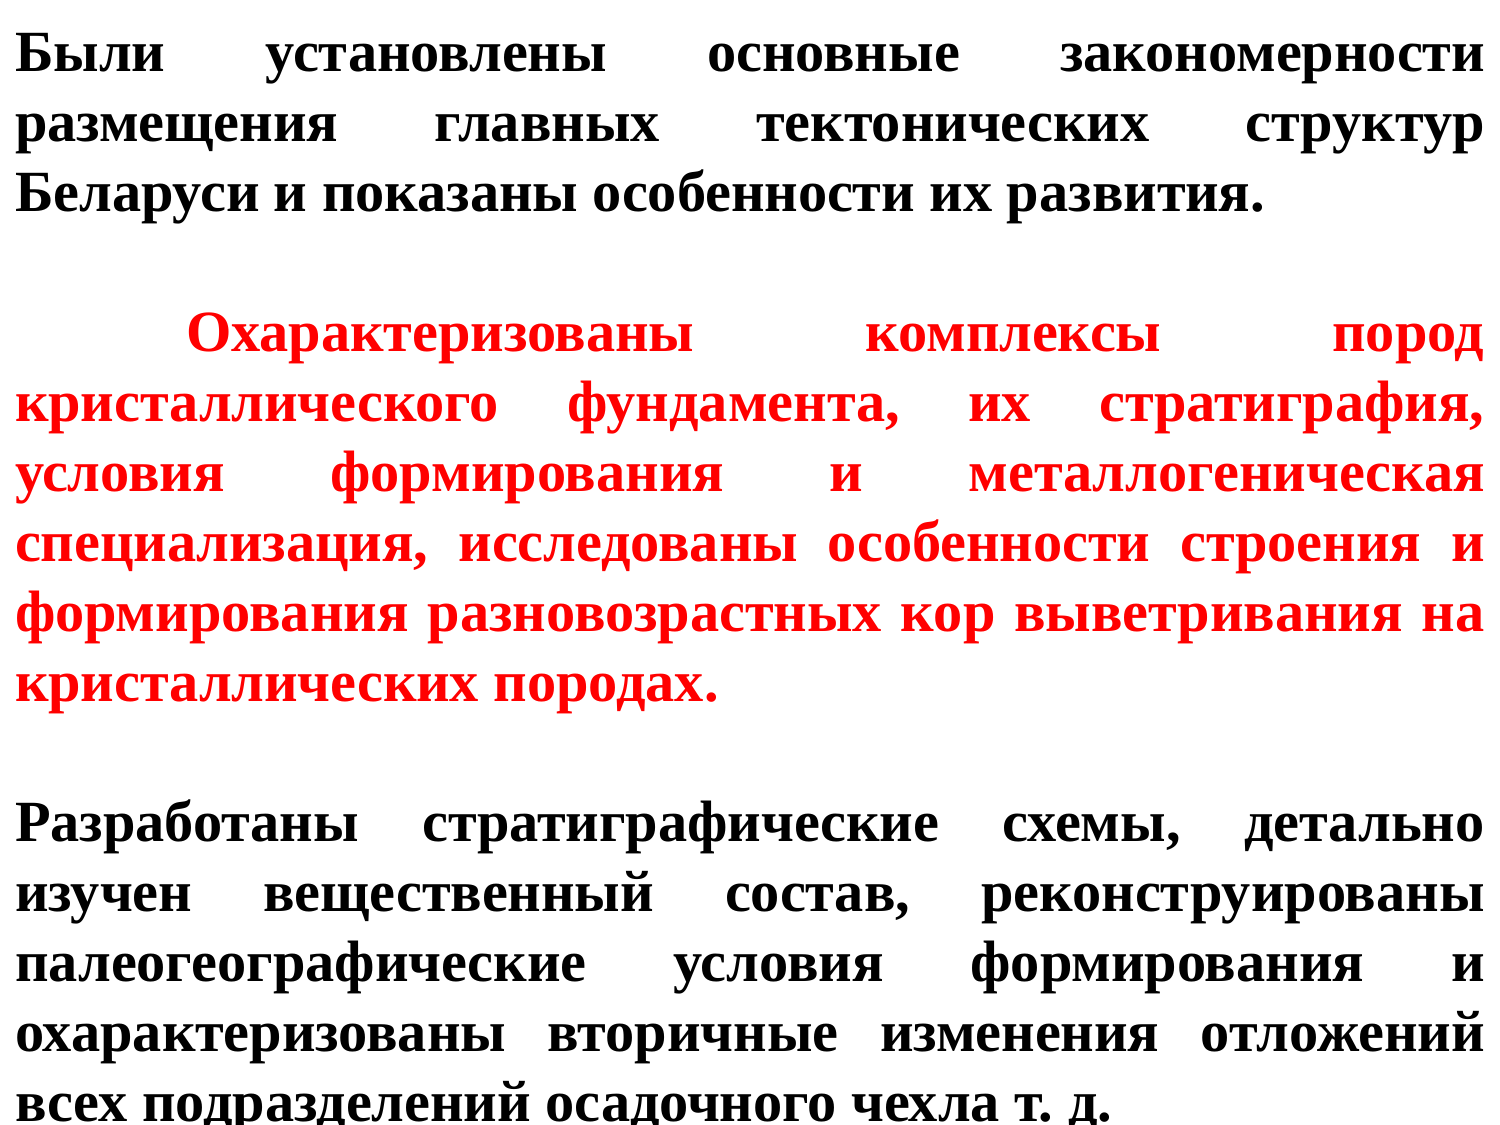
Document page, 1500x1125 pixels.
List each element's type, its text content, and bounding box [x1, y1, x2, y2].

text_box Были установлены основные закономерности размещения главных тектонических структур Беларуси и показаны особенности их развития. Охарактеризованы комплексы пород кристаллического фундамента, их стратиграфия, условия формирования и металлогеническая специализация, исследованы особенности строения и формирования разновозрастных кор выветривания на кристаллических породах. Разработаны стратиграфические схемы, детально изучен вещественный состав, реконструированы палеогеографические условия формирования и охарактеризованы вторичные изменения отложений всех подразделений осадочного чехла т. д. [0, 5, 1500, 1125]
